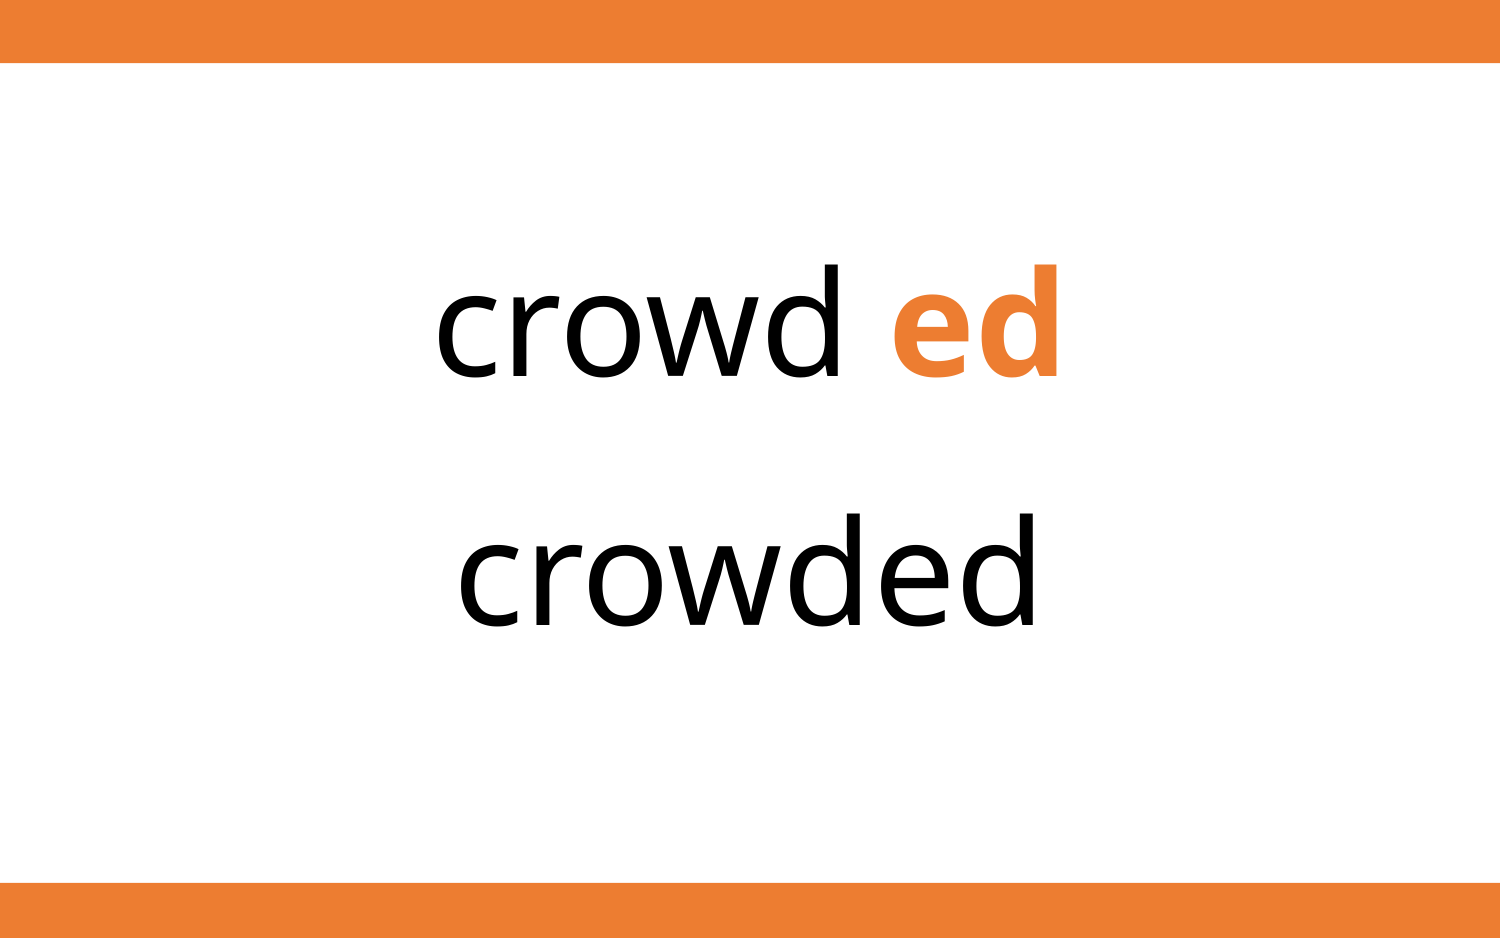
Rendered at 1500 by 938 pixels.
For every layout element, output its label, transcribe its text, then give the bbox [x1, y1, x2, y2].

text_box crowded [0, 490, 1500, 665]
text_box [0, 882, 1500, 938]
text_box crowd ed [0, 242, 1500, 417]
text_box [0, 0, 1500, 64]
